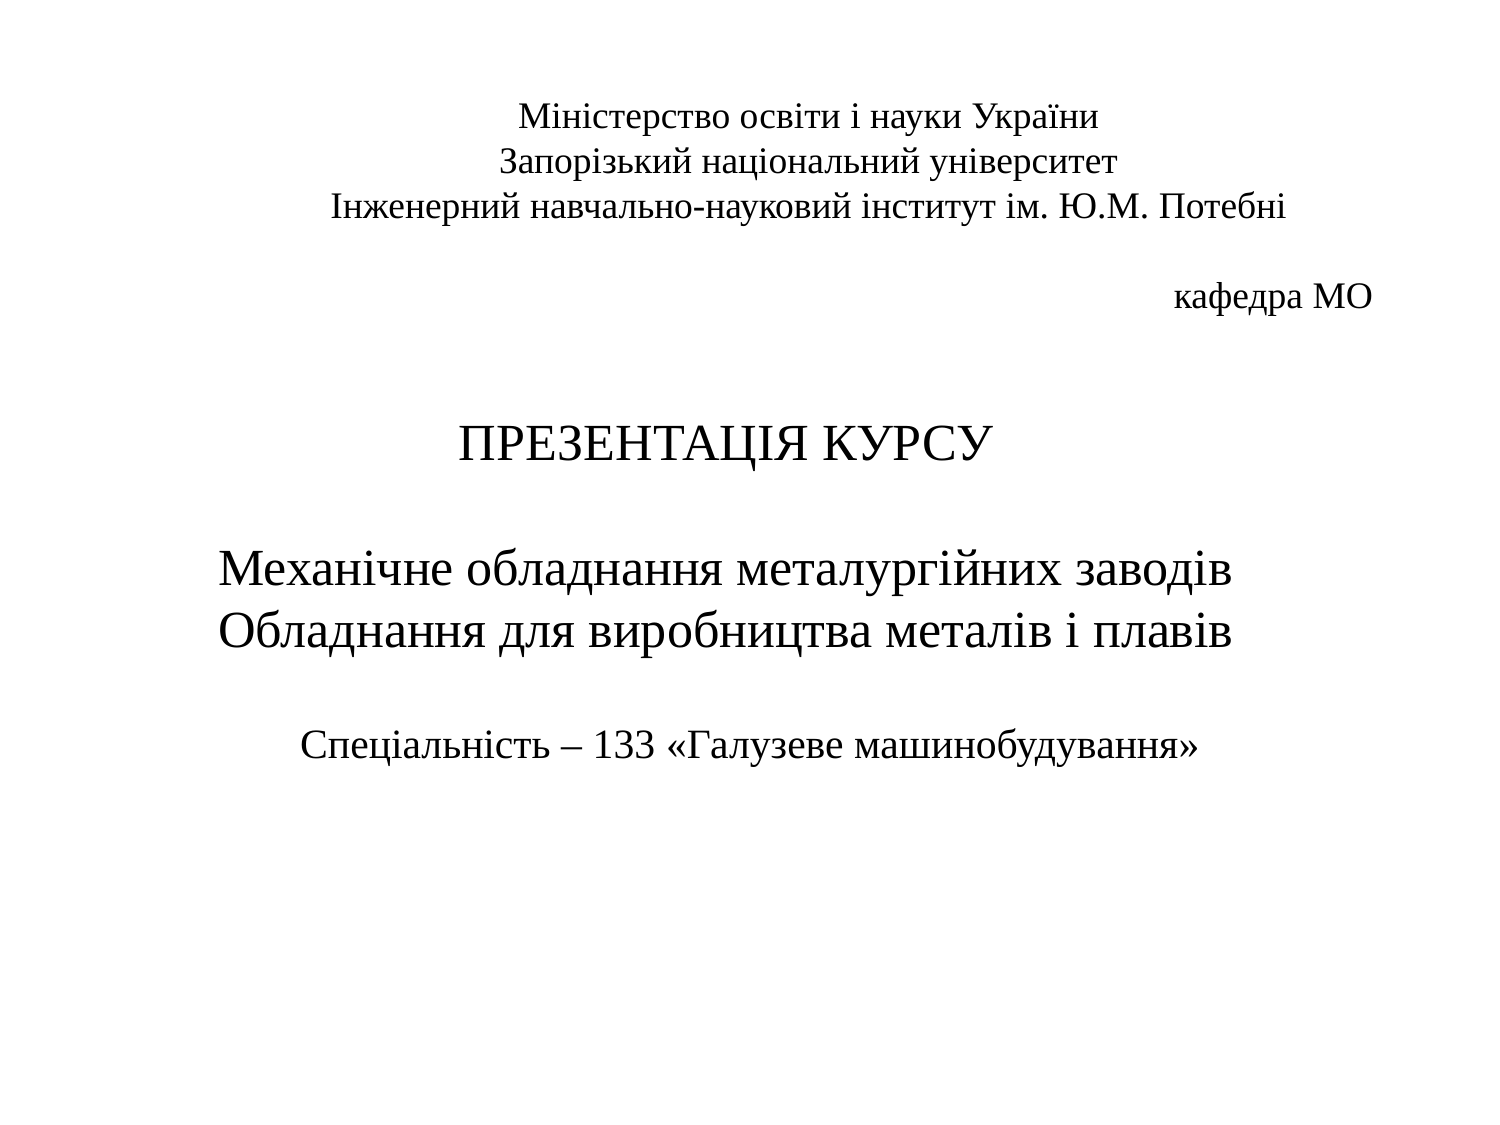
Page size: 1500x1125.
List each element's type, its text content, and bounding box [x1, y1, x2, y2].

text_box Міністерство освіти і науки України Запорізький національний університет Інженерний навчально-науковий інститут ім. Ю.М. Потебні кафедра МО [230, 84, 1388, 324]
text_box Спеціальність – 133 «Галузеве машинобудування» [171, 709, 1329, 775]
title ПРЕЗЕНТАЦІЯ КУРСУ Механічне обладнання металургійних заводів Обладнання для виробництва металів і плавів [88, 326, 1364, 740]
